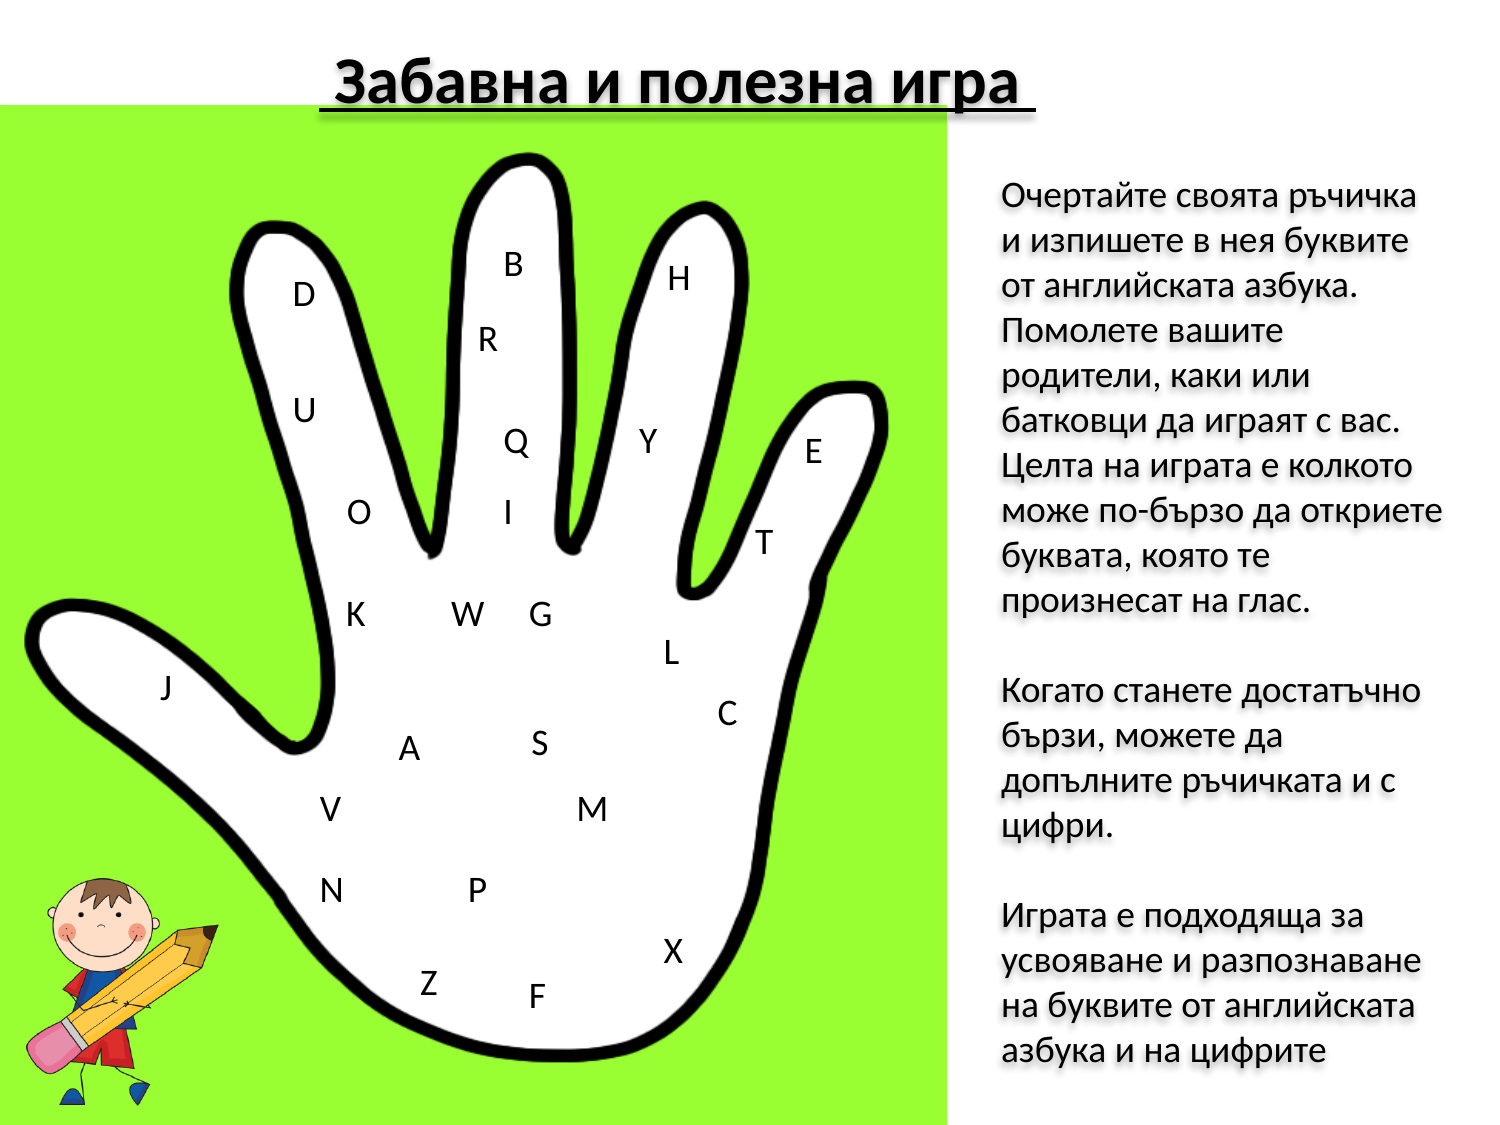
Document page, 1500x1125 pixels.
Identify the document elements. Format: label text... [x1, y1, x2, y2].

text_box Очертайте своята ръчичка и изпишете в нея буквите от английската азбука. Помолете вашите родители, каки или батковци да играят с вас. Целта на играта е колкото може по-бързо да откриете буквата, която те произнесат на глас. Когато станете достатъчно бързи, можете да допълните ръчичката и с цифри. Играта е подходяща за усвояване и разпознаване на буквите от английската азбука и на цифрите [986, 162, 1459, 1078]
picture [0, 105, 947, 1125]
text_box Забавна и полезна игра [304, 29, 1488, 125]
